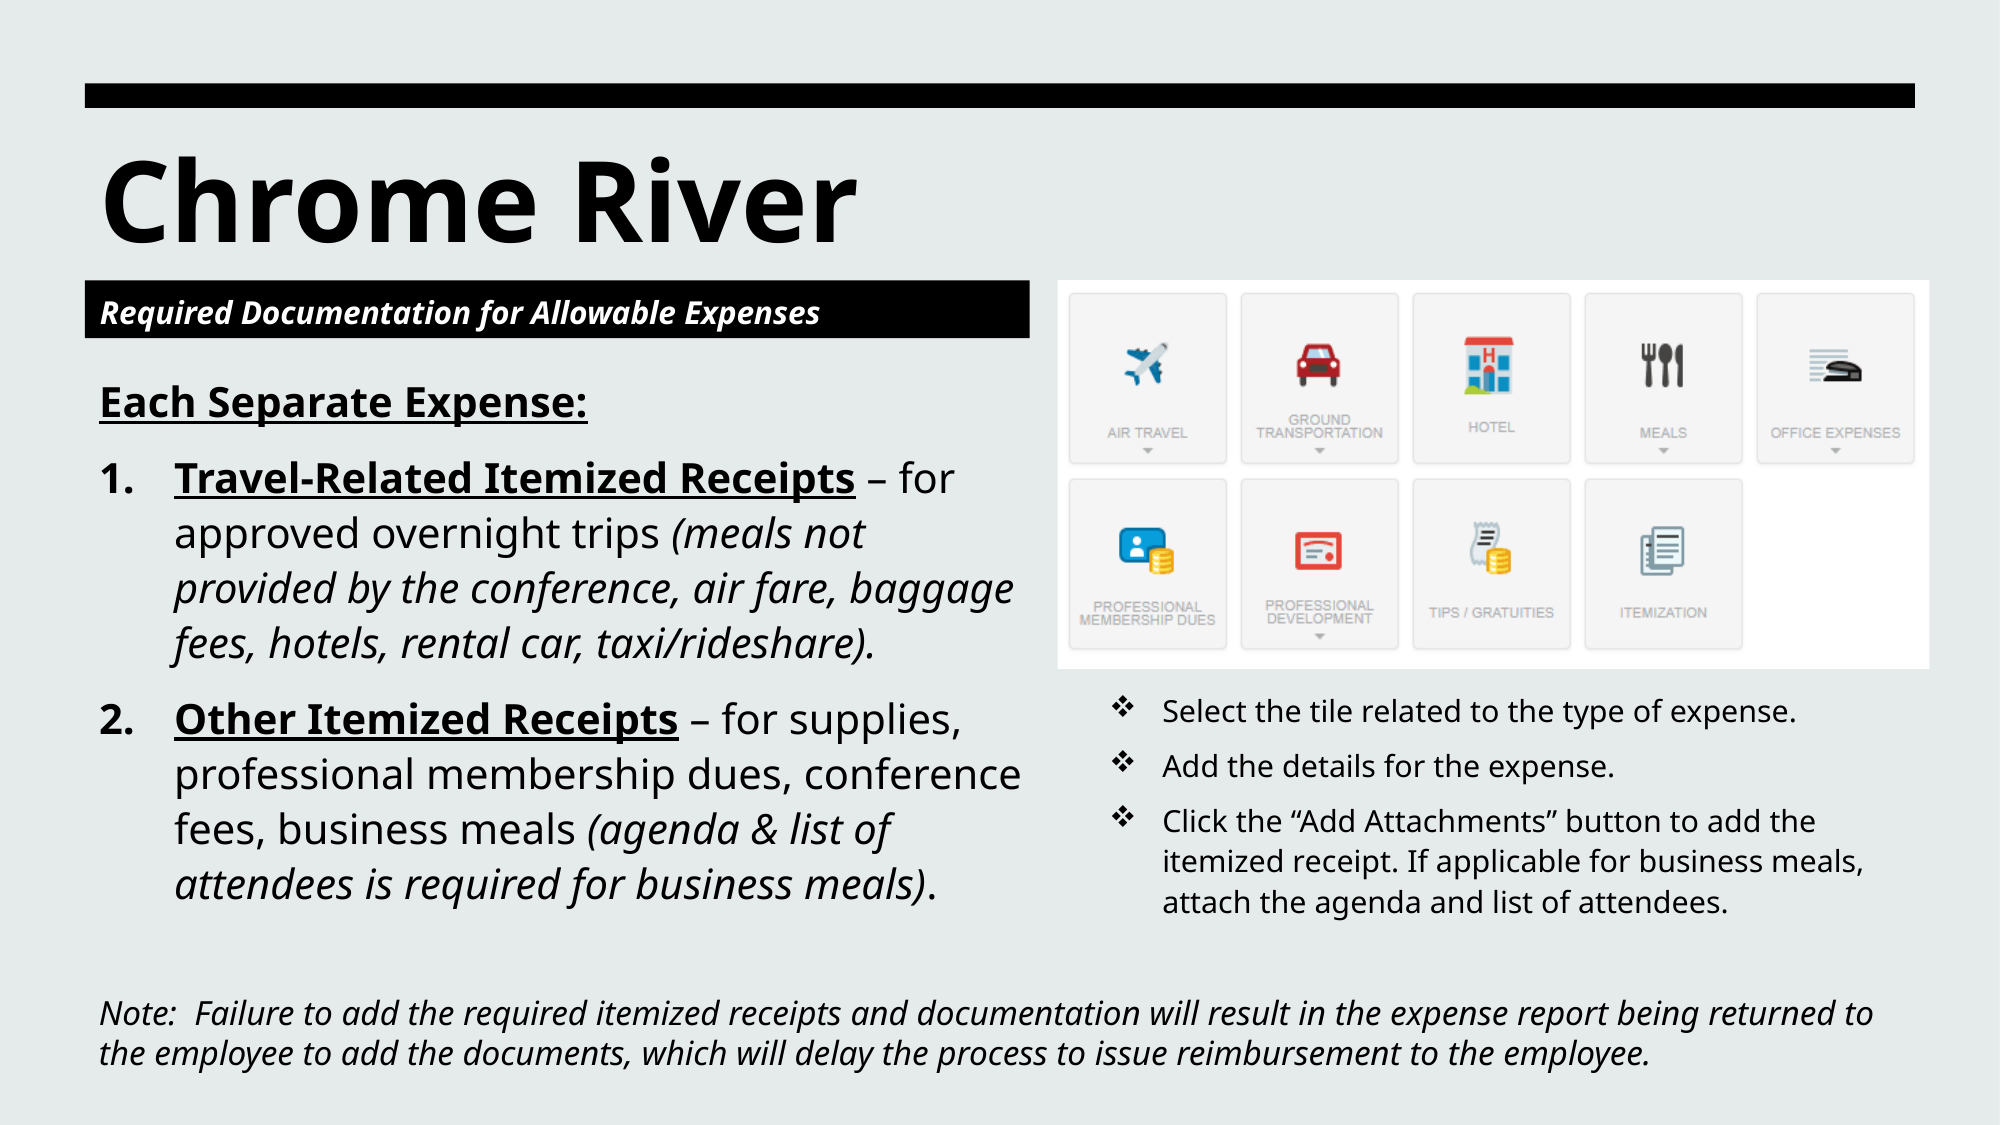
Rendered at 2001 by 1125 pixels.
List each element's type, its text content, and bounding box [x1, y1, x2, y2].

text_box Note: Failure to add the required itemized receipts and documentation will result in the expense report being returned to the employee to add the documents, which will delay the process to issue reimbursement to the employee. [84, 984, 1930, 1080]
text_box Each Separate Expense: Travel-Related Itemized Receipts – for approved overnight trips (meals not provided by the conference, air fare, baggage fees, hotels, rental car, taxi/rideshare). Other Itemized Receipts – for supplies, professional membership dues, conference fees, business meals (agenda & list of attendees is required for business meals). [84, 363, 1051, 920]
text_box Select the tile related to the type of expense. Add the details for the expense. Click the “Add Attachments” button to add the itemized receipt. If applicable for business meals, attach the agenda and list of attendees. [1094, 680, 1893, 932]
list Required Documentation for Allowable Expenses [84, 280, 1030, 339]
title Chrome River [84, 122, 1916, 299]
picture [1057, 280, 1930, 669]
